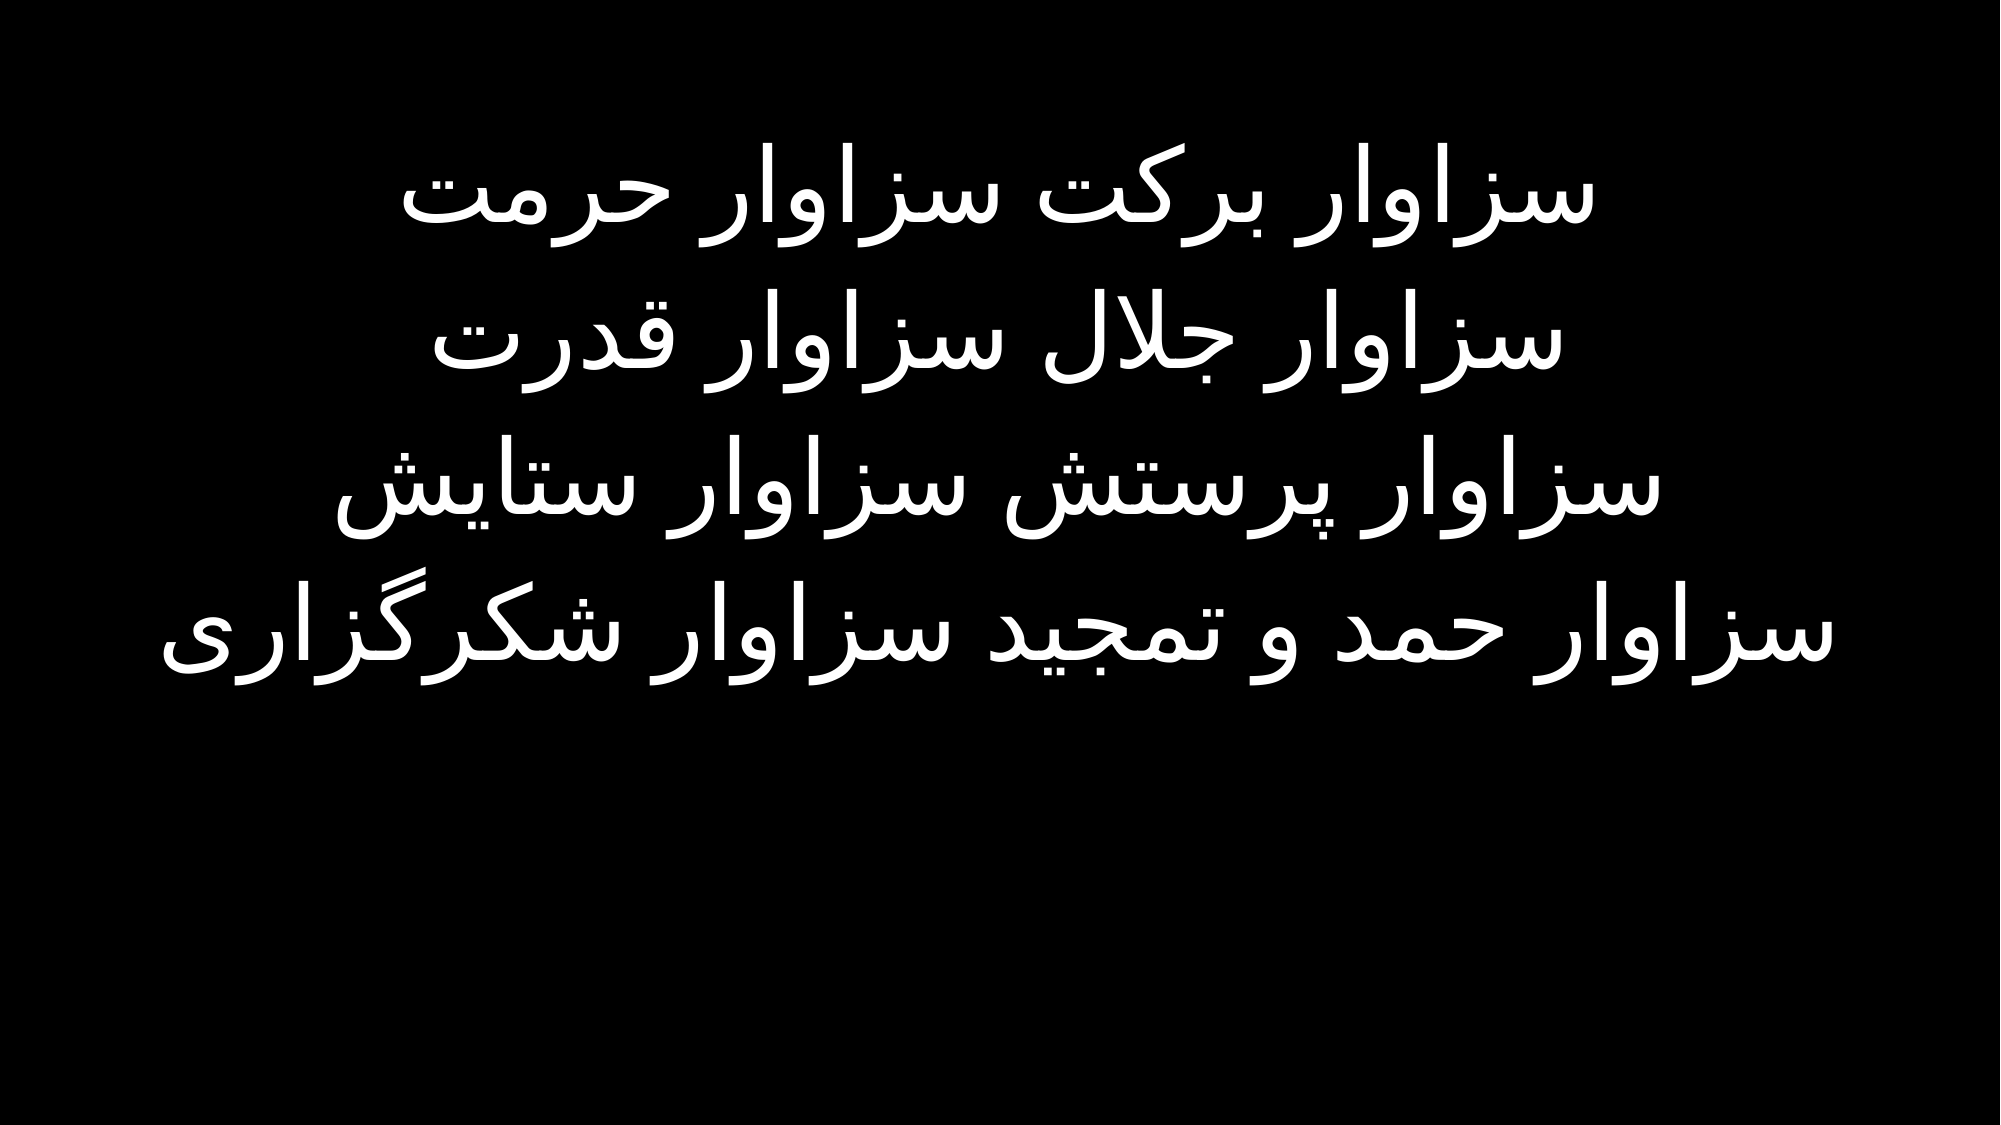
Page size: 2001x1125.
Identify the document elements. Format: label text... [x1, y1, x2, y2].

subtitle سزاوار برکت سزاوار حرمت سزاوار جلال سزاوار قدرت سزاوار پرستش سزاوار ستایش سزاوار حمد و تمجید سزاوار شکرگزاری [0, 0, 2000, 1125]
